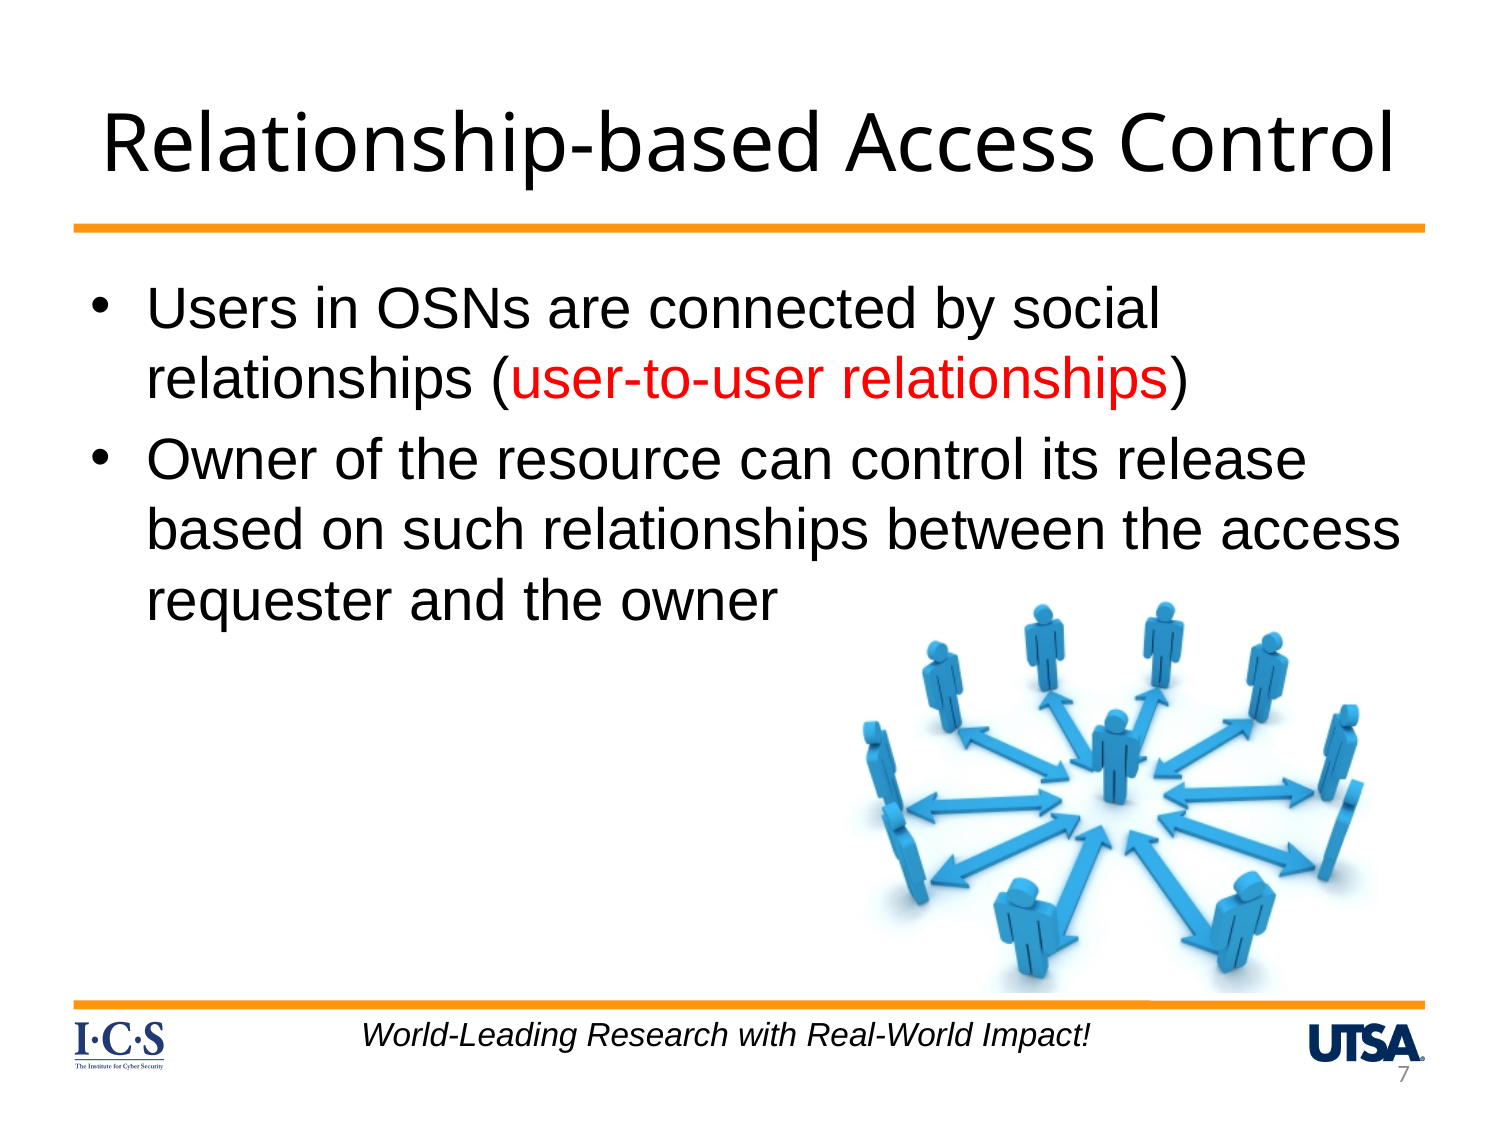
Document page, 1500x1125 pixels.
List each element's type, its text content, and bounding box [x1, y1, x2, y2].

picture [73, 1014, 165, 1071]
title Relationship-based Access Control [75, 45, 1425, 233]
slide_number 7 [1074, 1042, 1425, 1103]
picture [1309, 1023, 1425, 1042]
picture [836, 585, 1380, 993]
list Users in OSNs are connected by social relationships (user-to-user relationships) Owner of the resource can control its release based on such relationships between the access requester and the owner [75, 262, 1425, 1005]
text_box World-Leading Research with Real-World Impact! [346, 1005, 1108, 1061]
